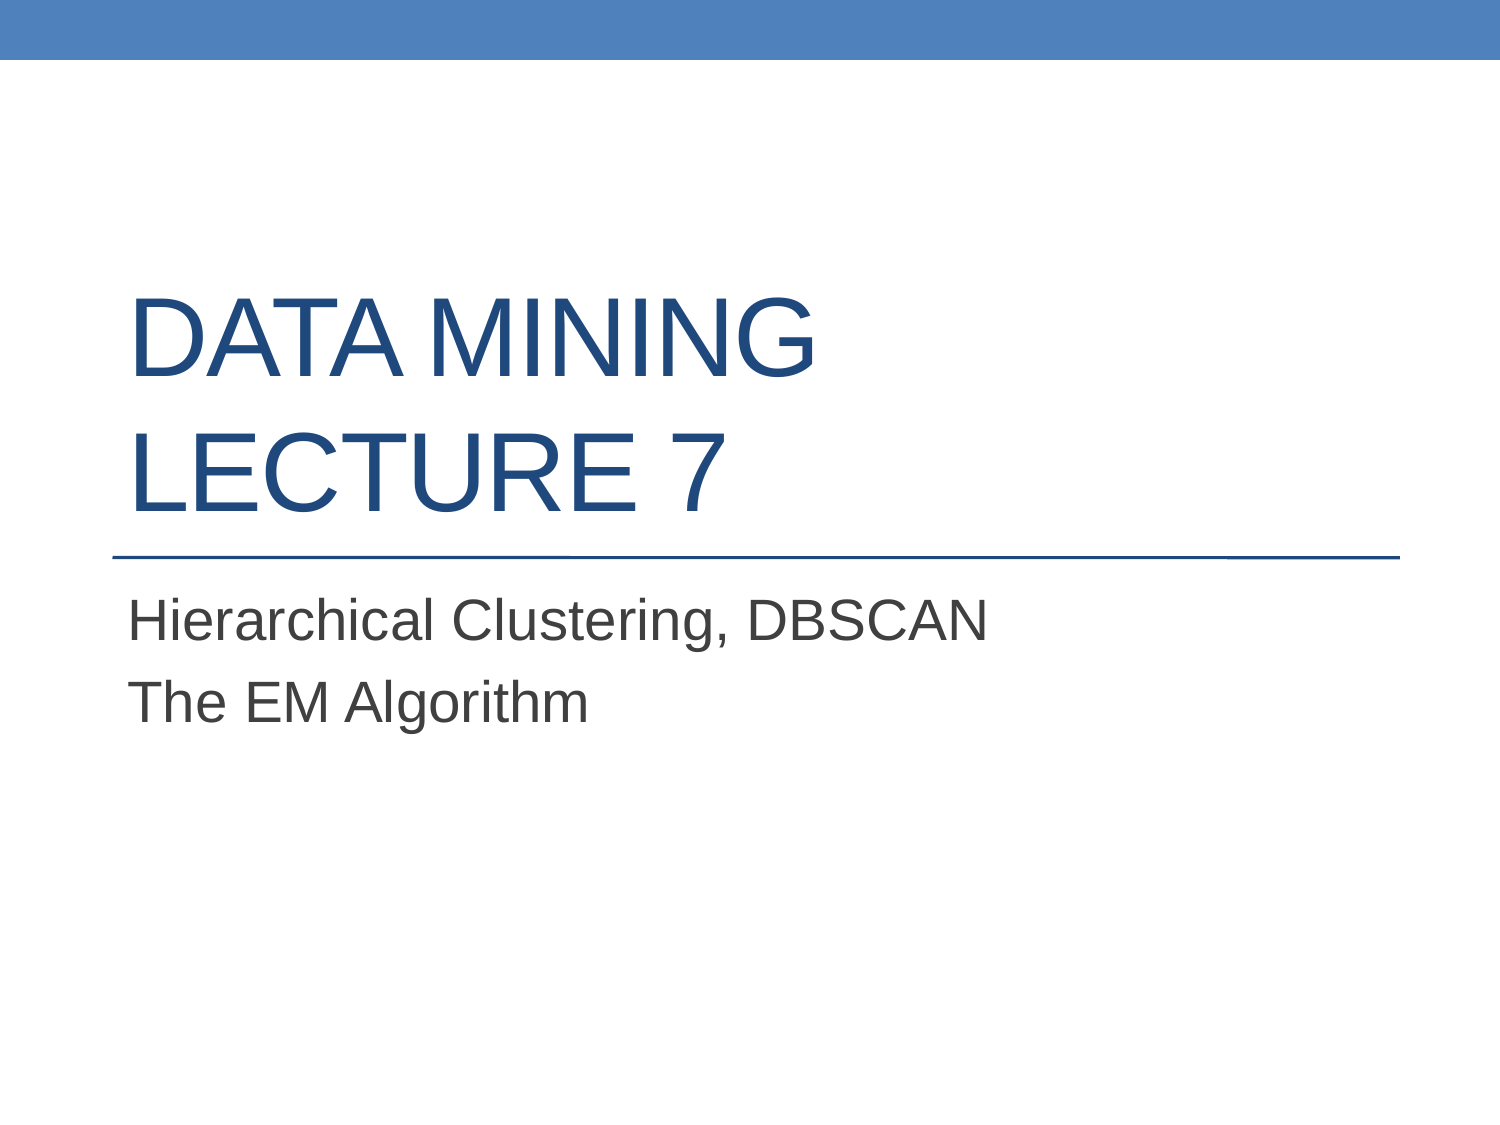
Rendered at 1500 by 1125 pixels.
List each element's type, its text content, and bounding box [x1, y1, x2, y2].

title DATA MINING LECTURE 7 [112, 224, 1400, 542]
subtitle Hierarchical Clustering, DBSCAN The EM Algorithm [112, 575, 1275, 863]
